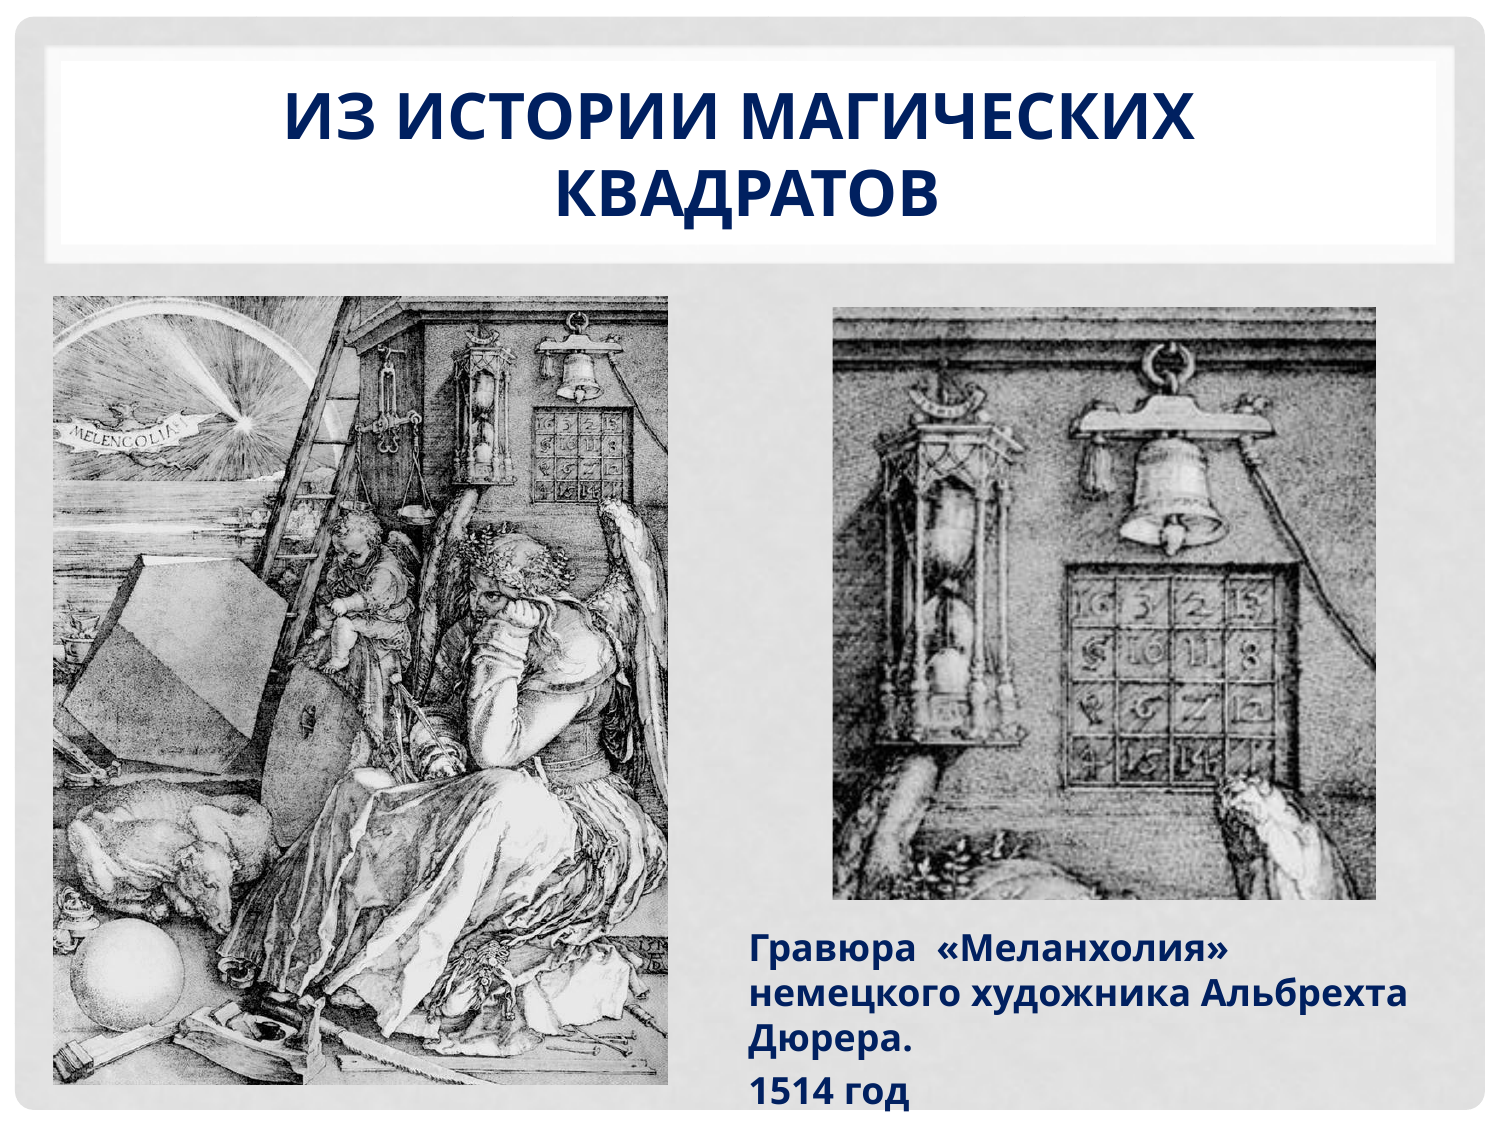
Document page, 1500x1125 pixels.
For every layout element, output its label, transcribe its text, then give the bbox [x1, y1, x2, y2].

picture [52, 296, 668, 1085]
picture [832, 300, 1377, 900]
title Из истории магических квадратов [69, 66, 1425, 238]
list Гравюра «Меланхолия» немецкого художника Альбрехта Дюрера. 1514 год [714, 916, 1461, 1085]
